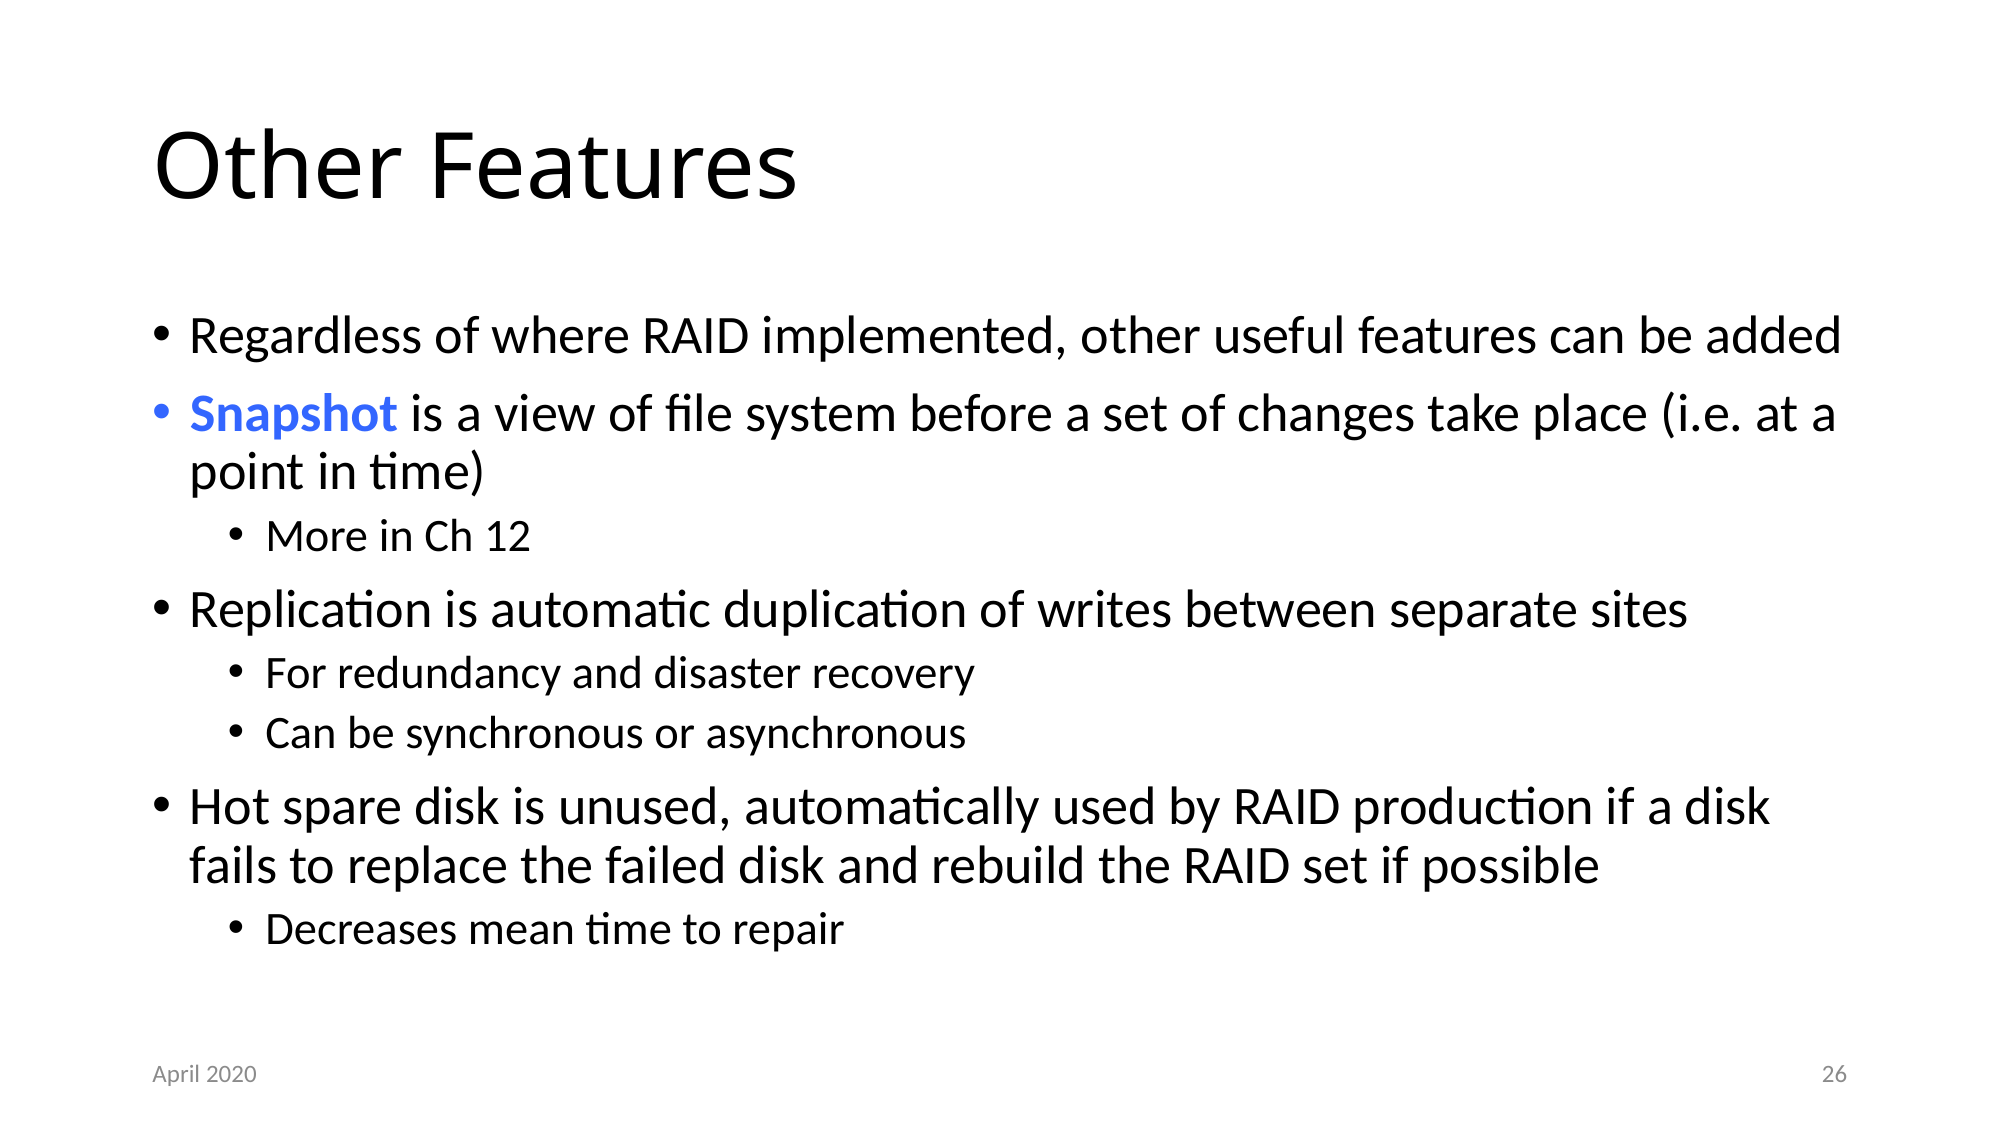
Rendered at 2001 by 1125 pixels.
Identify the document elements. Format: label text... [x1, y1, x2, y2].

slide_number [137, 1042, 588, 1103]
title Other Features [137, 59, 1863, 278]
list Regardless of where RAID implemented, other useful features can be added Snapshot is a view of file system before a set of changes take place (i.e. at a point in time) More in Ch 12 Replication is automatic duplication of writes between separate sites For redundancy and disaster recovery Can be synchronous or asynchronous Hot spare disk is unused, automatically used by RAID production if a disk fails to replace the failed disk and rebuild the RAID set if possible Decreases mean time to repair [137, 299, 1863, 1014]
slide_number 26 [1412, 1042, 1863, 1103]
